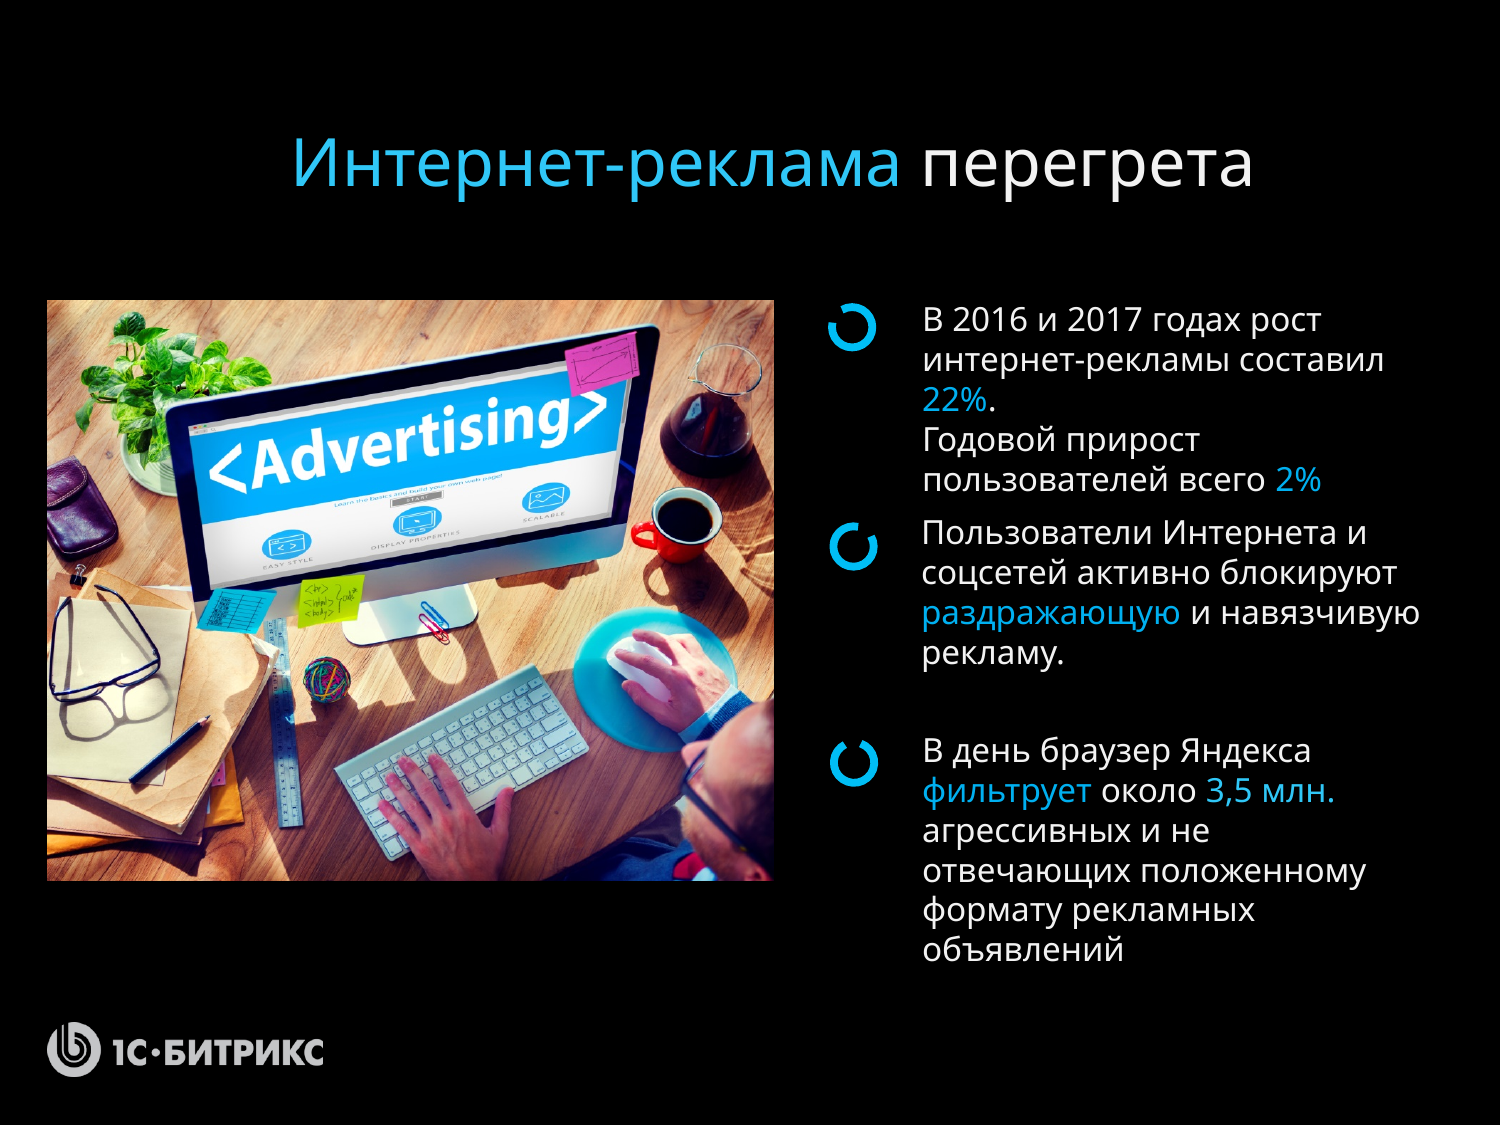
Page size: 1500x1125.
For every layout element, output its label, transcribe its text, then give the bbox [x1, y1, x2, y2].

text_box [831, 524, 876, 569]
picture [46, 300, 774, 882]
text_box [829, 305, 875, 350]
text_box Интернет-реклама перегрета [177, 112, 1371, 208]
text_box В день браузер Яндекса фильтрует около 3,5 млн. агрессивных и не отвечающих положенному формату рекламных объявлений [907, 721, 1440, 976]
text_box В 2016 и 2017 годах рост интернет-рекламы составил 22%. Годовой прирост пользователей всего 2% [907, 290, 1472, 503]
picture [46, 1022, 323, 1077]
text_box [831, 741, 877, 785]
text_box Пользователи Интернета и соцсетей активно блокируют раздражающую и навязчивую рекламу. [906, 503, 1500, 679]
